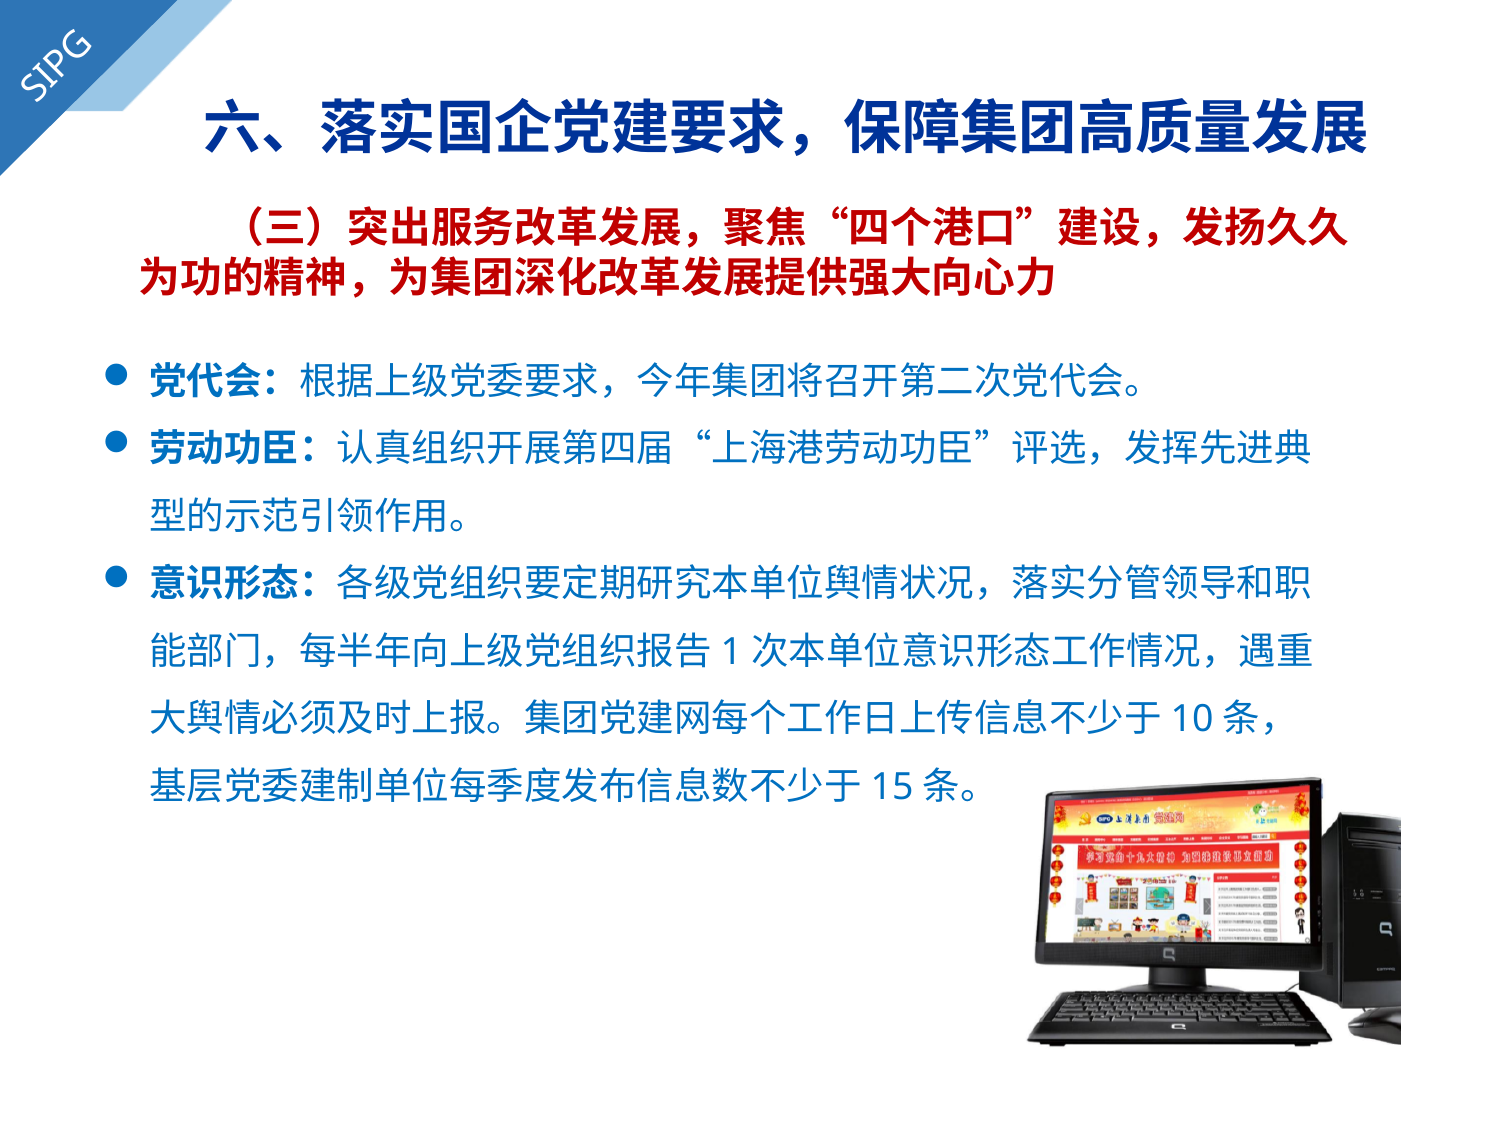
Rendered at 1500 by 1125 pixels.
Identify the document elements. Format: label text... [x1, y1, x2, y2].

picture [178, 0, 232, 149]
text_box 六、落实国企党建要求，保障集团高质量发展 [188, 82, 1390, 168]
picture [1023, 763, 1408, 1066]
text_box （三）突出服务改革发展，聚焦“四个港口”建设，发扬久久为功的精神，为集团深化改革发展提供强大向心力 [123, 193, 1379, 359]
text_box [0, 0, 178, 178]
text_box 党代会：根据上级党委要求，今年集团将召开第二次党代会。 劳动功臣：认真组织开展第四届“上海港劳动功臣”评选，发挥先进典型的示范引领作用。 意识形态：各级党组织要定期研究本单位舆情状况，落实分管领导和职能部门，每半年向上级党组织报告1次本单位意识形态工作情况，遇重大舆情必须及时上报。集团党建网每个工作日上传信息不少于10条，基层党委建制单位每季度发布信息数不少于15条。 [87, 326, 1347, 882]
